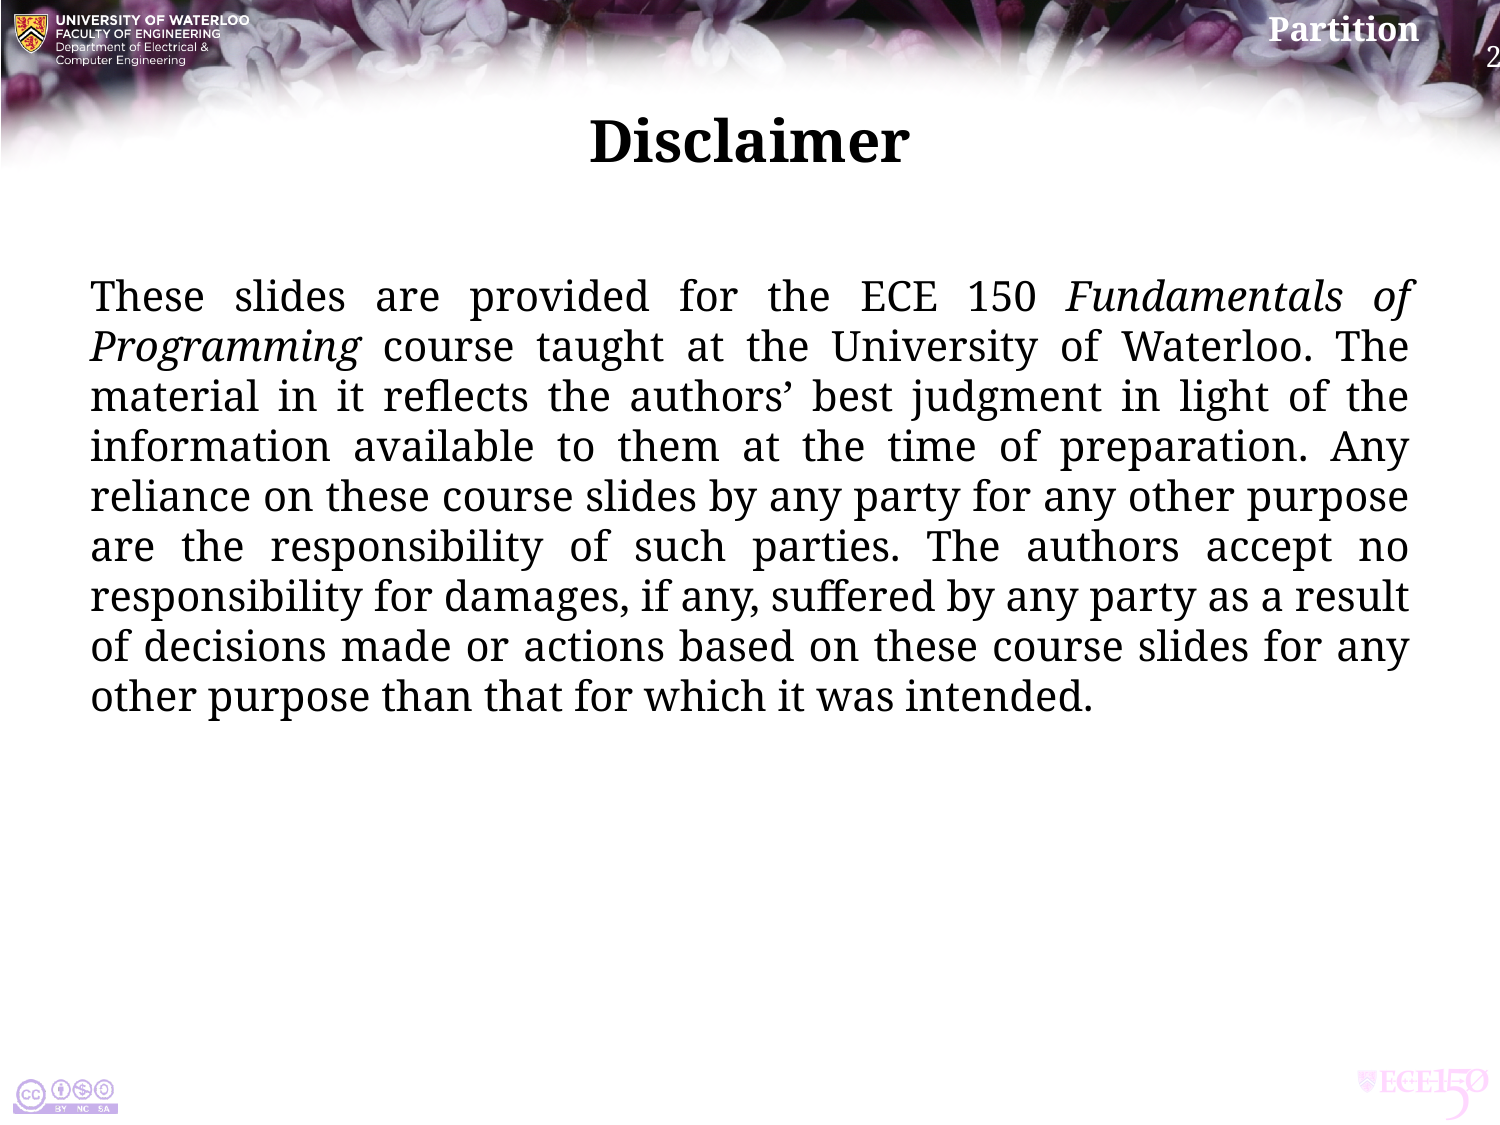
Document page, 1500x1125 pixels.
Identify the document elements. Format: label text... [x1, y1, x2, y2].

title Disclaimer [74, 44, 1426, 233]
picture [0, 0, 1500, 1125]
list These slides are provided for the ece 150 Fundamentals of Programming course taught at the University of Waterloo. The material in it reflects the authors’ best judgment in light of the information available to them at the time of preparation. Any reliance on these course slides by any party for any other purpose are the responsibility of such parties. The authors accept no responsibility for damages, if any, suffered by any party as a result of decisions made or actions based on these course slides for any other purpose than that for which it was intended. [74, 262, 1426, 1006]
